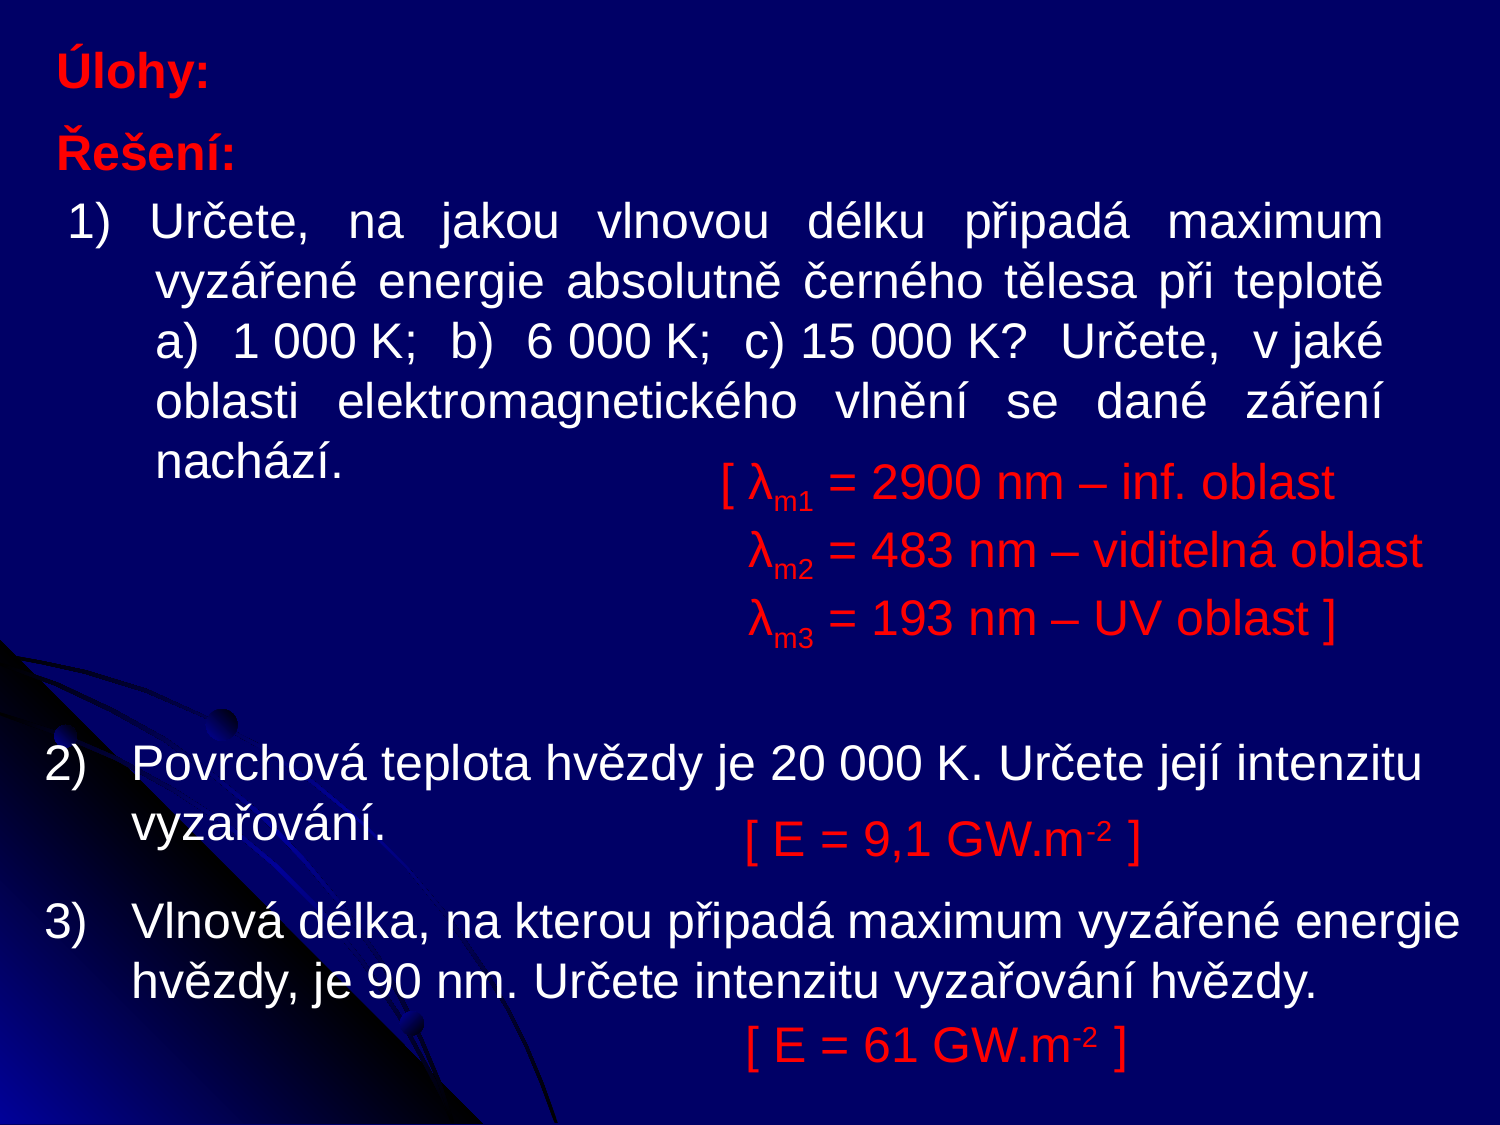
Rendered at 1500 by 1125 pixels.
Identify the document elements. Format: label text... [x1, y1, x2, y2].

text_box 1) Určete, na jakou vlnovou délku připadá maximum vyzářené energie absolutně černého tělesa při teplotě a) 1 000 K; b) 6 000 K; c) 15 000 K? Určete, v jaké oblasti elektromagnetického vlnění se dané záření nachází. [53, 136, 1400, 497]
text_box [ E = 9,1 GW.m-2 ] [730, 798, 1158, 881]
text_box [ λm1 = 2900 nm – inf. oblast λm2 = 483 nm – viditelná oblast λm3 = 193 nm – UV oblast ] [706, 441, 1440, 662]
text_box [ E = 61 GW.m-2 ] [730, 1005, 1144, 1125]
text_box [61, 858, 92, 863]
text_box 2) Povrchová teplota hvězdy je 20 000 K. Určete její intenzitu vyzařování. [29, 722, 1483, 858]
text_box 3) Vlnová délka, na kterou připadá maximum vyzářené energie hvězdy, je 90 nm. Určete intenzitu vyzařování hvězdy. [29, 881, 1483, 1017]
text_box Úlohy: [41, 30, 227, 106]
text_box Řešení: [41, 113, 252, 189]
